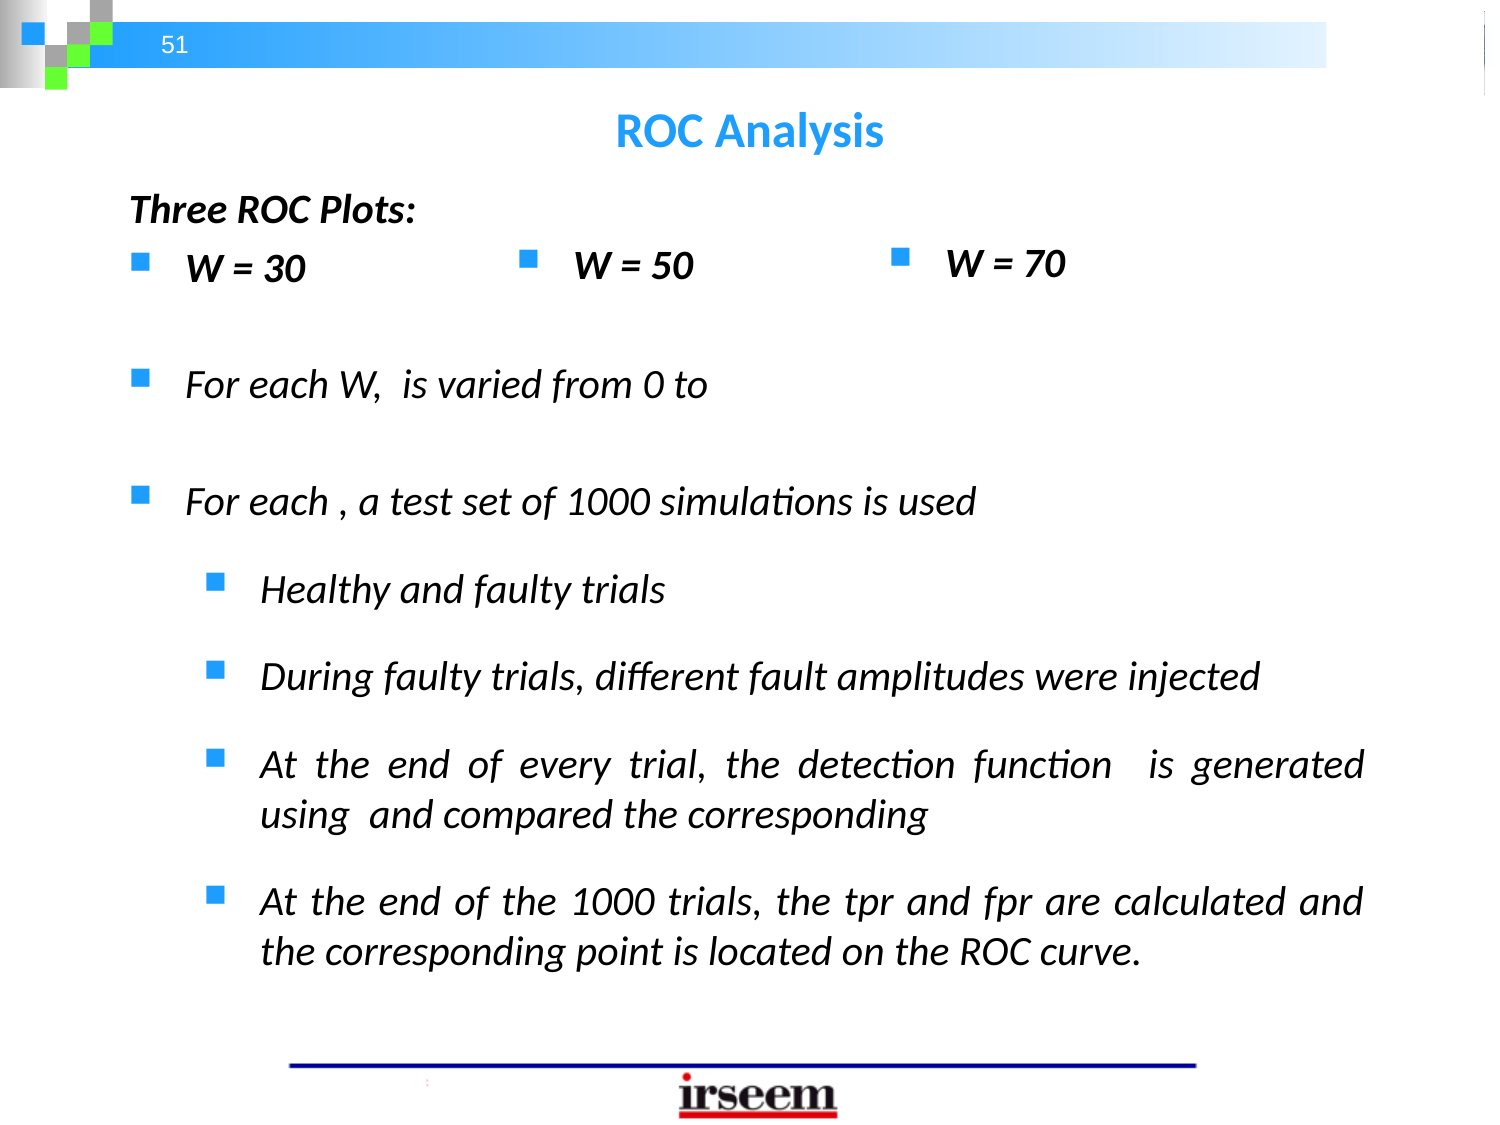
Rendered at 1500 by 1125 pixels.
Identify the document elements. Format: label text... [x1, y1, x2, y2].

text_box W = 50 [502, 230, 728, 296]
picture [242, 1009, 1250, 1123]
text_box W = 70 [874, 228, 1100, 294]
text_box ROC Analysis [74, 66, 1425, 188]
